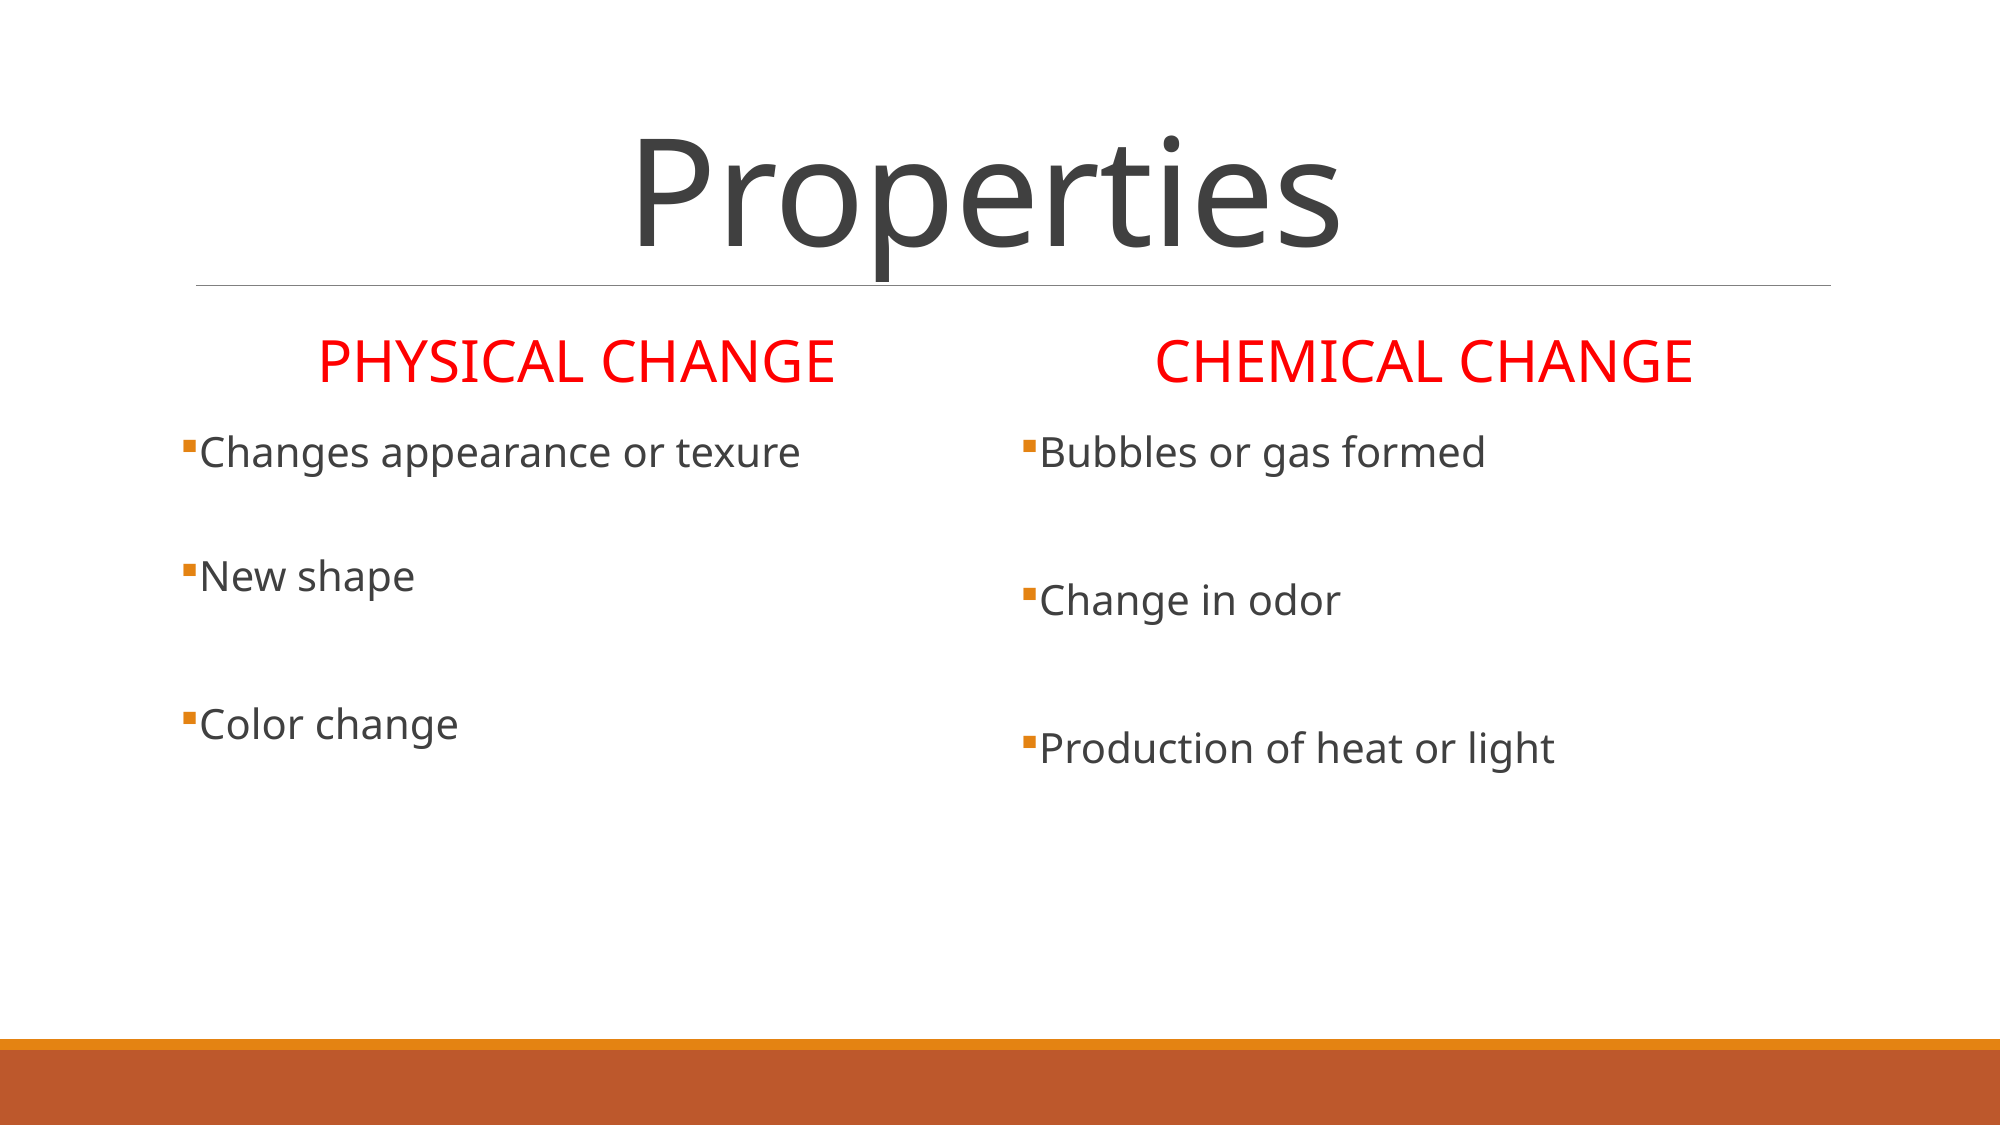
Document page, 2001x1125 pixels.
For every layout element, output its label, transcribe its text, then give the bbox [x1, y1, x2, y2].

list Chemical Change [1020, 302, 1830, 423]
list Changes appearance or texure New shape Color change [180, 423, 990, 978]
list Physical change [180, 302, 990, 423]
title Properties [180, 47, 1830, 285]
list Bubbles or gas formed Change in odor Production of heat or light [1020, 423, 1830, 978]
